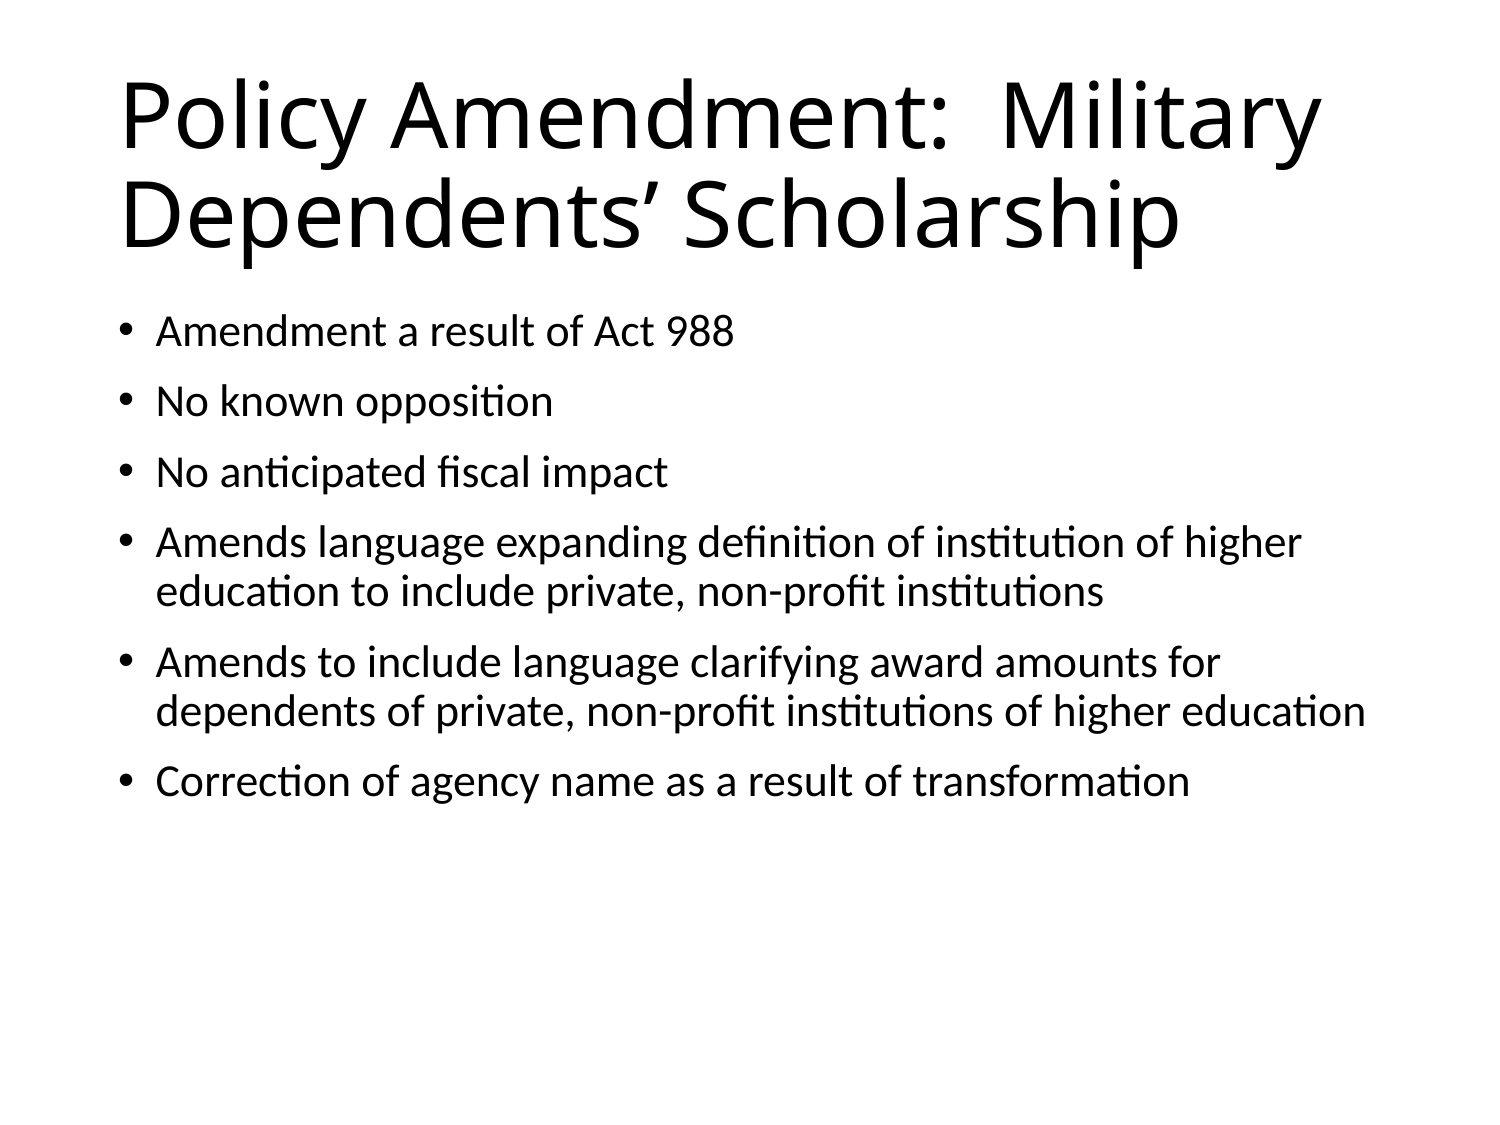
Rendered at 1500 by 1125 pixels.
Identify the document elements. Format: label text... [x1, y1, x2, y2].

title Policy Amendment: Military Dependents’ Scholarship [103, 59, 1397, 278]
list Amendment a result of Act 988 No known opposition No anticipated fiscal impact Amends language expanding definition of institution of higher education to include private, non-profit institutions Amends to include language clarifying award amounts for dependents of private, non-profit institutions of higher education Correction of agency name as a result of transformation [103, 299, 1397, 1014]
